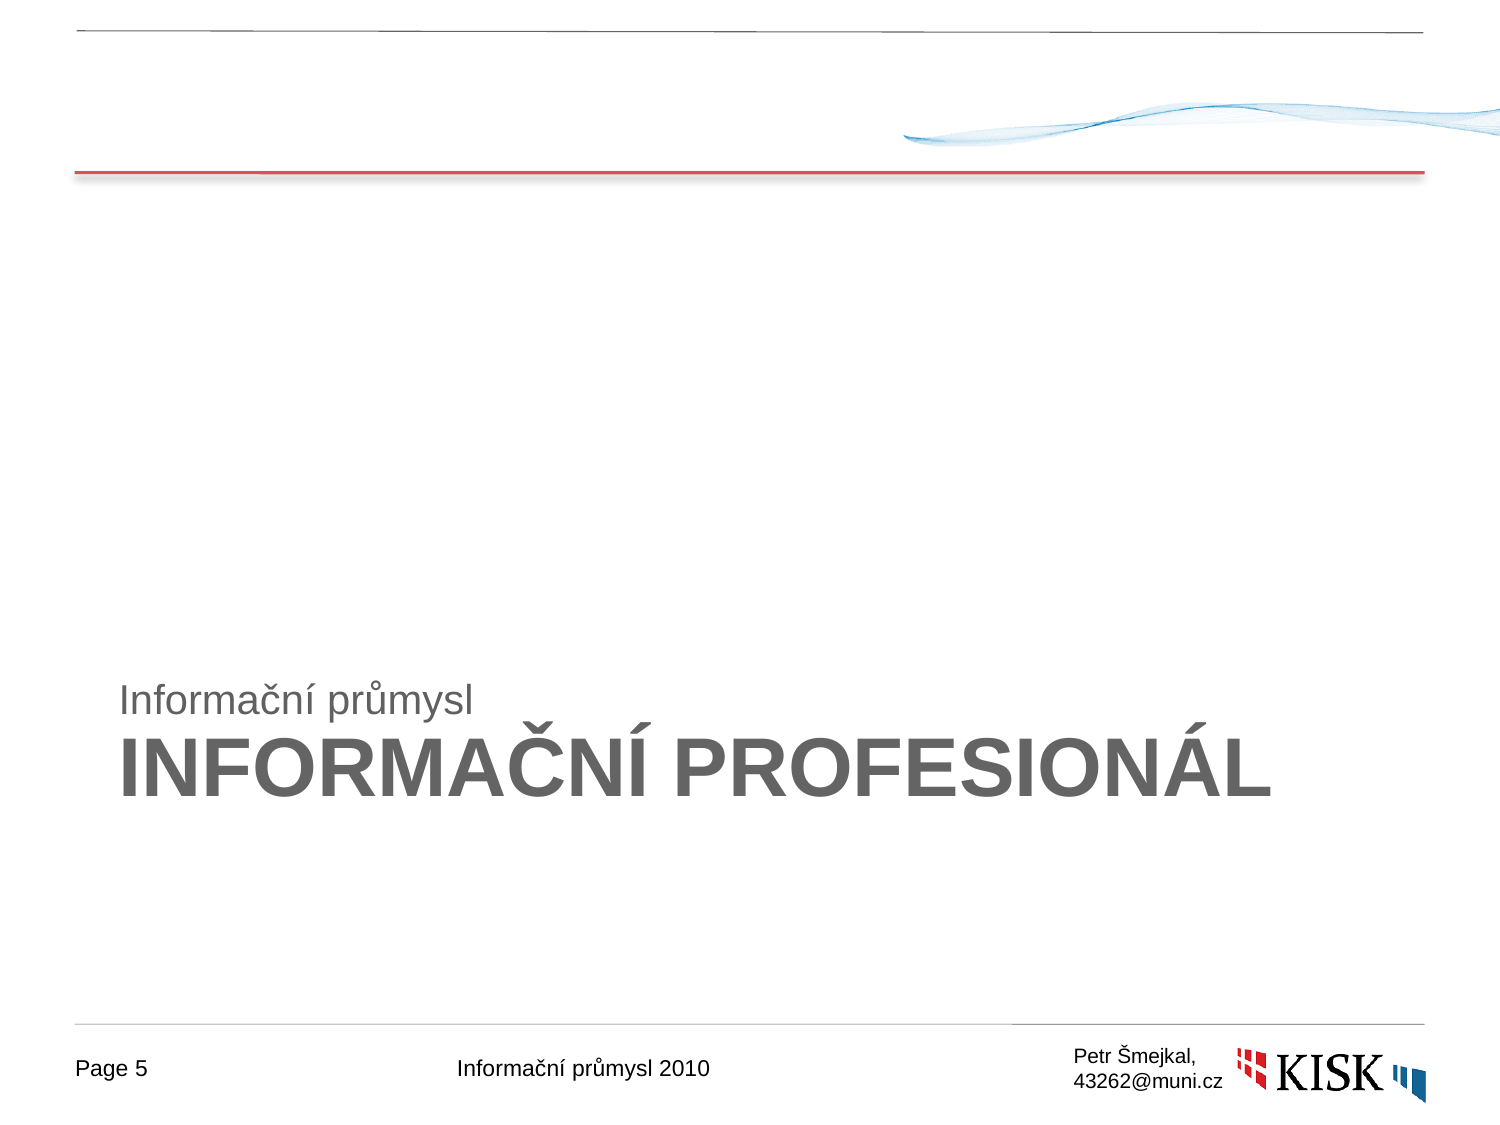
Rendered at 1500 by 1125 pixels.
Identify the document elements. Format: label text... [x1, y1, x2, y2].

picture [897, 101, 1500, 149]
picture [1237, 1046, 1426, 1103]
list Informační průmysl [118, 476, 1394, 724]
title Informační profesionál [118, 724, 1394, 947]
